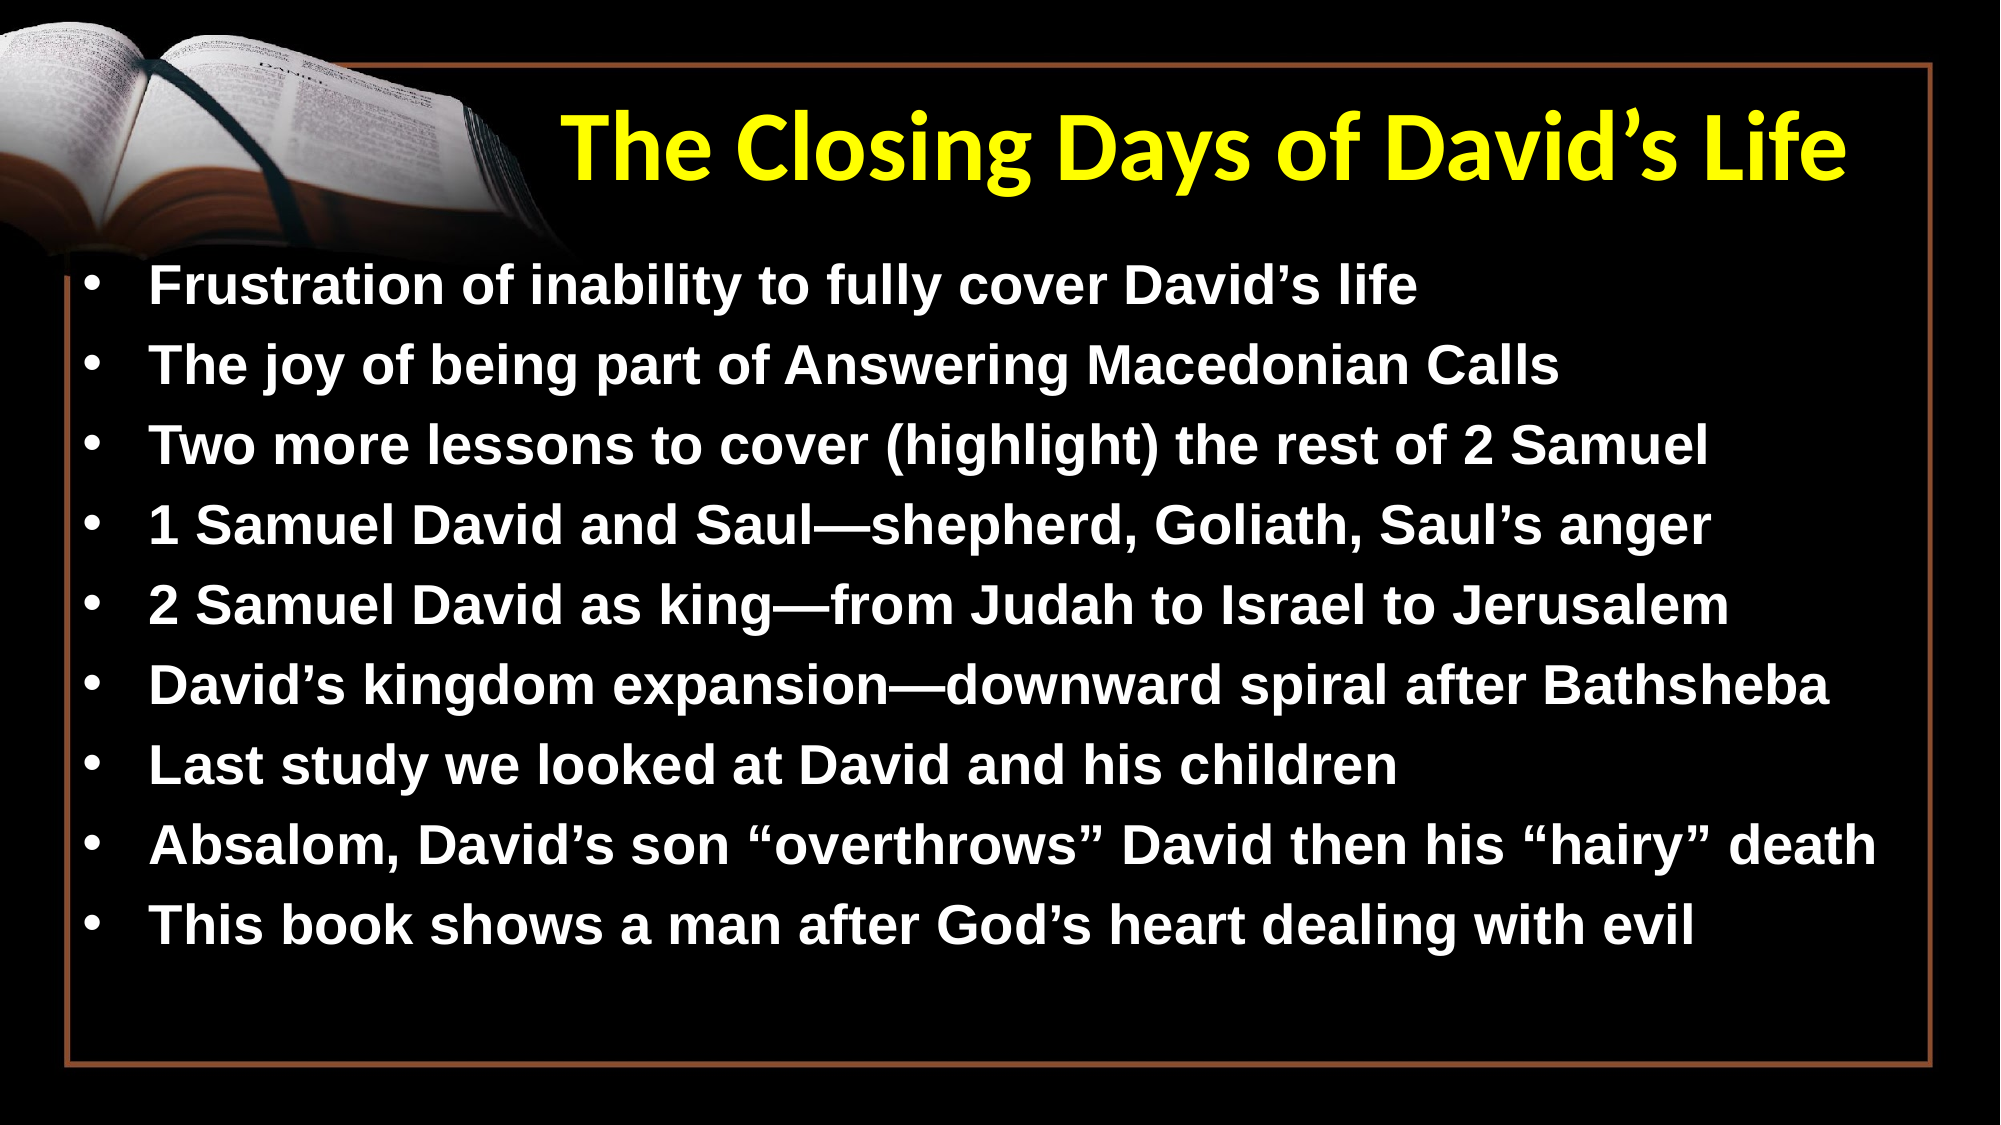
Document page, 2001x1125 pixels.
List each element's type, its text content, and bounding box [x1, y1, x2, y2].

text_box Frustration of inability to fully cover David’s life The joy of being part of Answering Macedonian Calls Two more lessons to cover (highlight) the rest of 2 Samuel 1 Samuel David and Saul—shepherd, Goliath, Saul’s anger 2 Samuel David as king—from Judah to Israel to Jerusalem David’s kingdom expansion—downward spiral after Bathsheba Last study we looked at David and his children Absalom, David’s son “overthrows” David then his “hairy” death This book shows a man after God’s heart dealing with evil [67, 240, 1950, 964]
picture [0, 0, 2000, 1125]
text_box The Closing Days of David’s Life [489, 73, 1922, 208]
